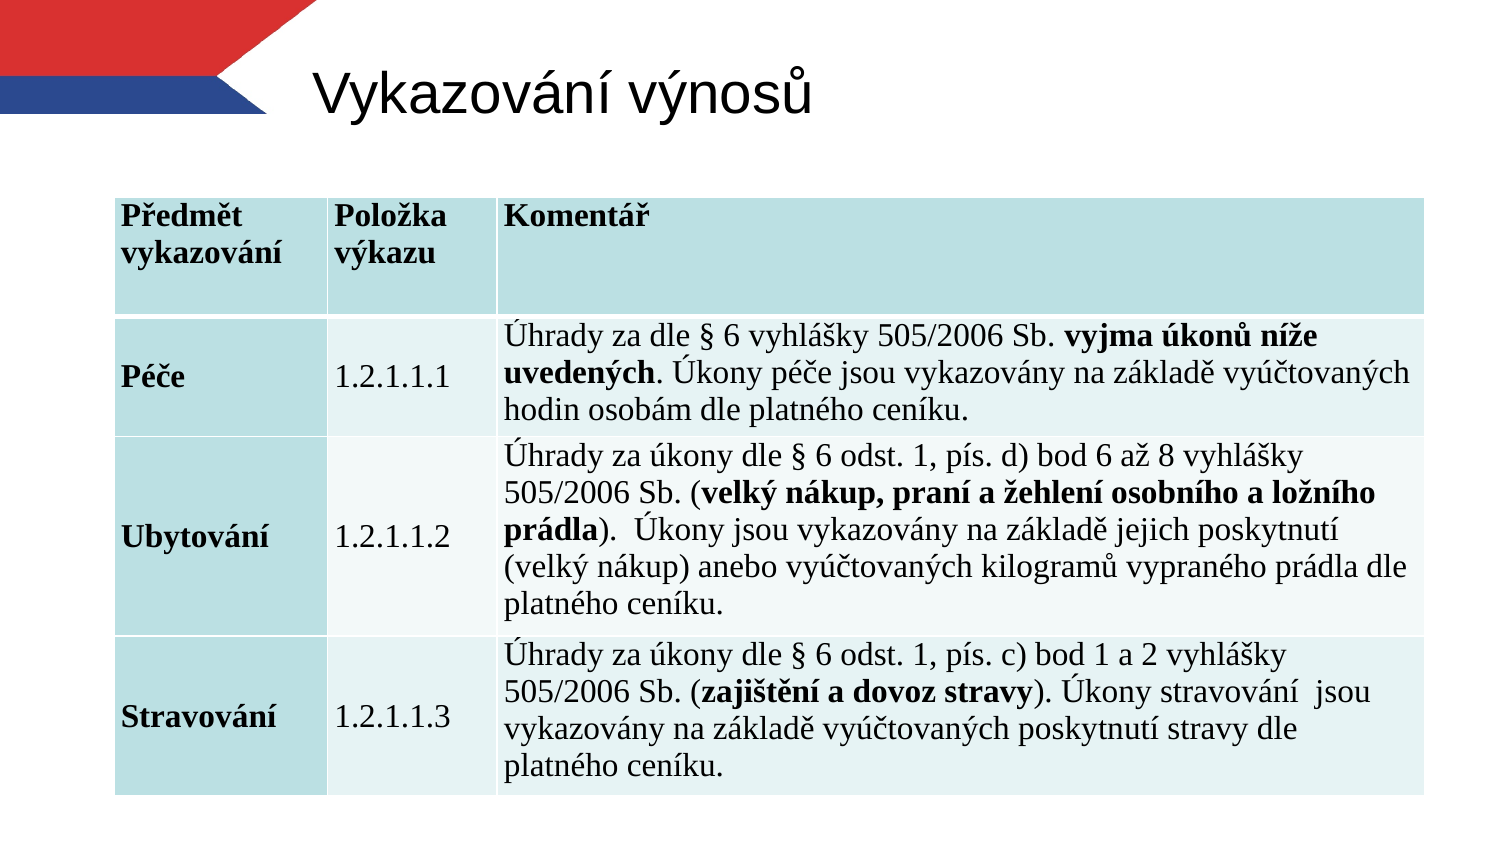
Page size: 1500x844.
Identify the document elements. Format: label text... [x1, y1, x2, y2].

table_cell Ubytování [115, 437, 327, 635]
table_cell Úhrady za úkony dle § 6 odst. 1, pís. d) bod 6 až 8 vyhlášky 505/2006 Sb. (velký nákup, praní a žehlení osobního a ložního prádla). Úkony jsou vykazovány na základě jejich poskytnutí (velký nákup) anebo vyúčtovaných kilogramů vypraného prádla dle platného ceníku. [498, 437, 1424, 635]
table_cell Úhrady za úkony dle § 6 odst. 1, pís. c) bod 1 a 2 vyhlášky 505/2006 Sb. (zajištění a dovoz stravy). Úkony stravování jsou vykazovány na základě vyúčtovaných poskytnutí stravy dle platného ceníku. [498, 637, 1424, 795]
table_cell Péče [115, 319, 327, 436]
title Vykazování výnosů [312, 0, 1425, 125]
table_header Položka výkazu [328, 198, 496, 314]
table_cell 1.2.1.1.2 [328, 437, 496, 635]
table_header Komentář [498, 198, 1424, 314]
table_cell Úhrady za dle § 6 vyhlášky 505/2006 Sb. vyjma úkonů níže uvedených. Úkony péče jsou vykazovány na základě vyúčtovaných hodin osobám dle platného ceníku. [498, 319, 1424, 436]
table_cell Stravování [115, 637, 327, 795]
table_cell 1.2.1.1.1 [328, 319, 496, 436]
table_header Předmět vykazování [115, 198, 327, 314]
table_cell 1.2.1.1.3 [328, 637, 496, 795]
picture [0, 0, 312, 114]
